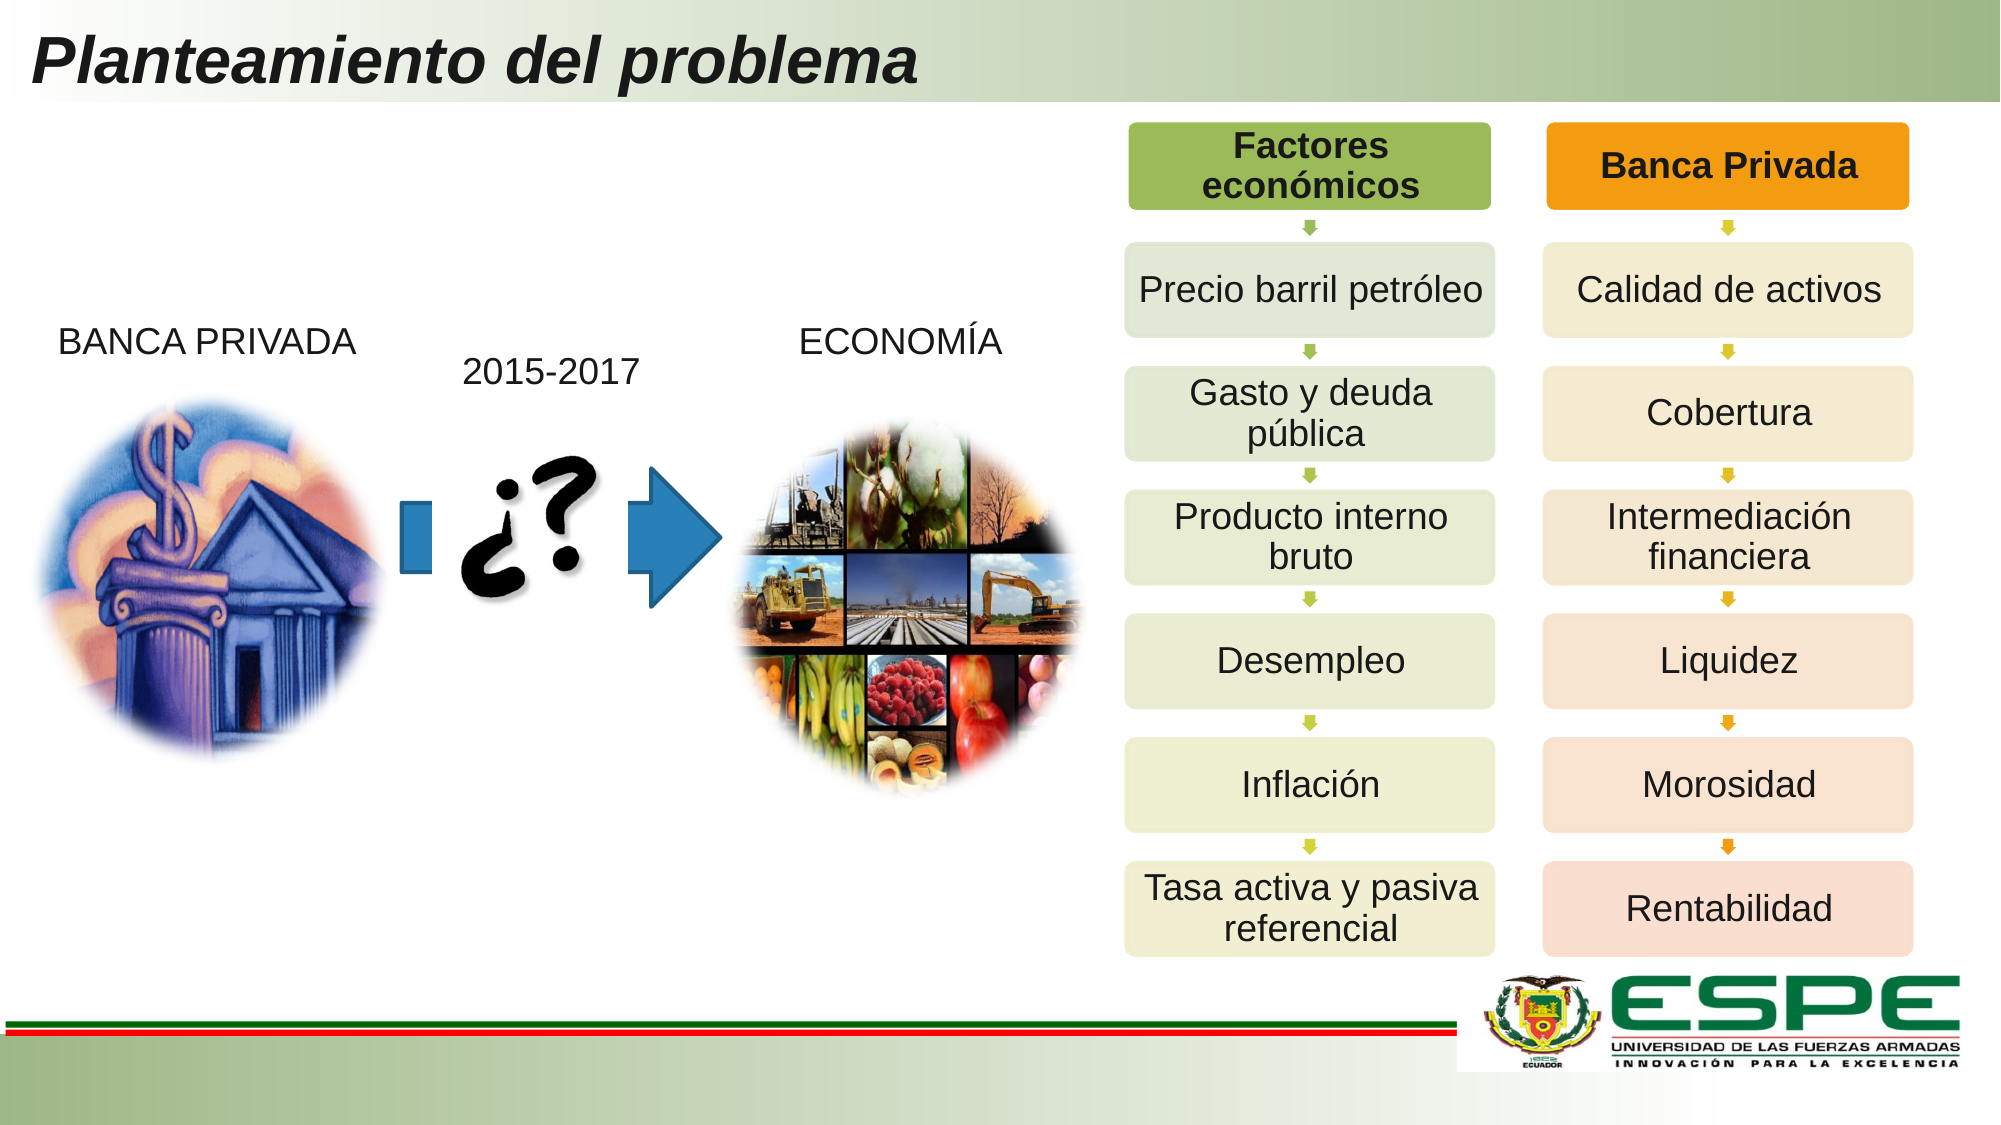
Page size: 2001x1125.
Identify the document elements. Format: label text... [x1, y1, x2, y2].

title Planteamiento del problema [16, 9, 1817, 108]
picture [27, 388, 392, 770]
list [723, 412, 1088, 802]
text_box [634, 466, 718, 609]
text_box [399, 500, 426, 575]
text_box 2015-2017 [447, 340, 668, 400]
text_box BANCA PRIVADA [42, 309, 377, 370]
picture [1456, 968, 1994, 1072]
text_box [1094, 119, 1944, 956]
text_box ECONOMÍA [783, 309, 1023, 370]
picture [431, 446, 629, 616]
